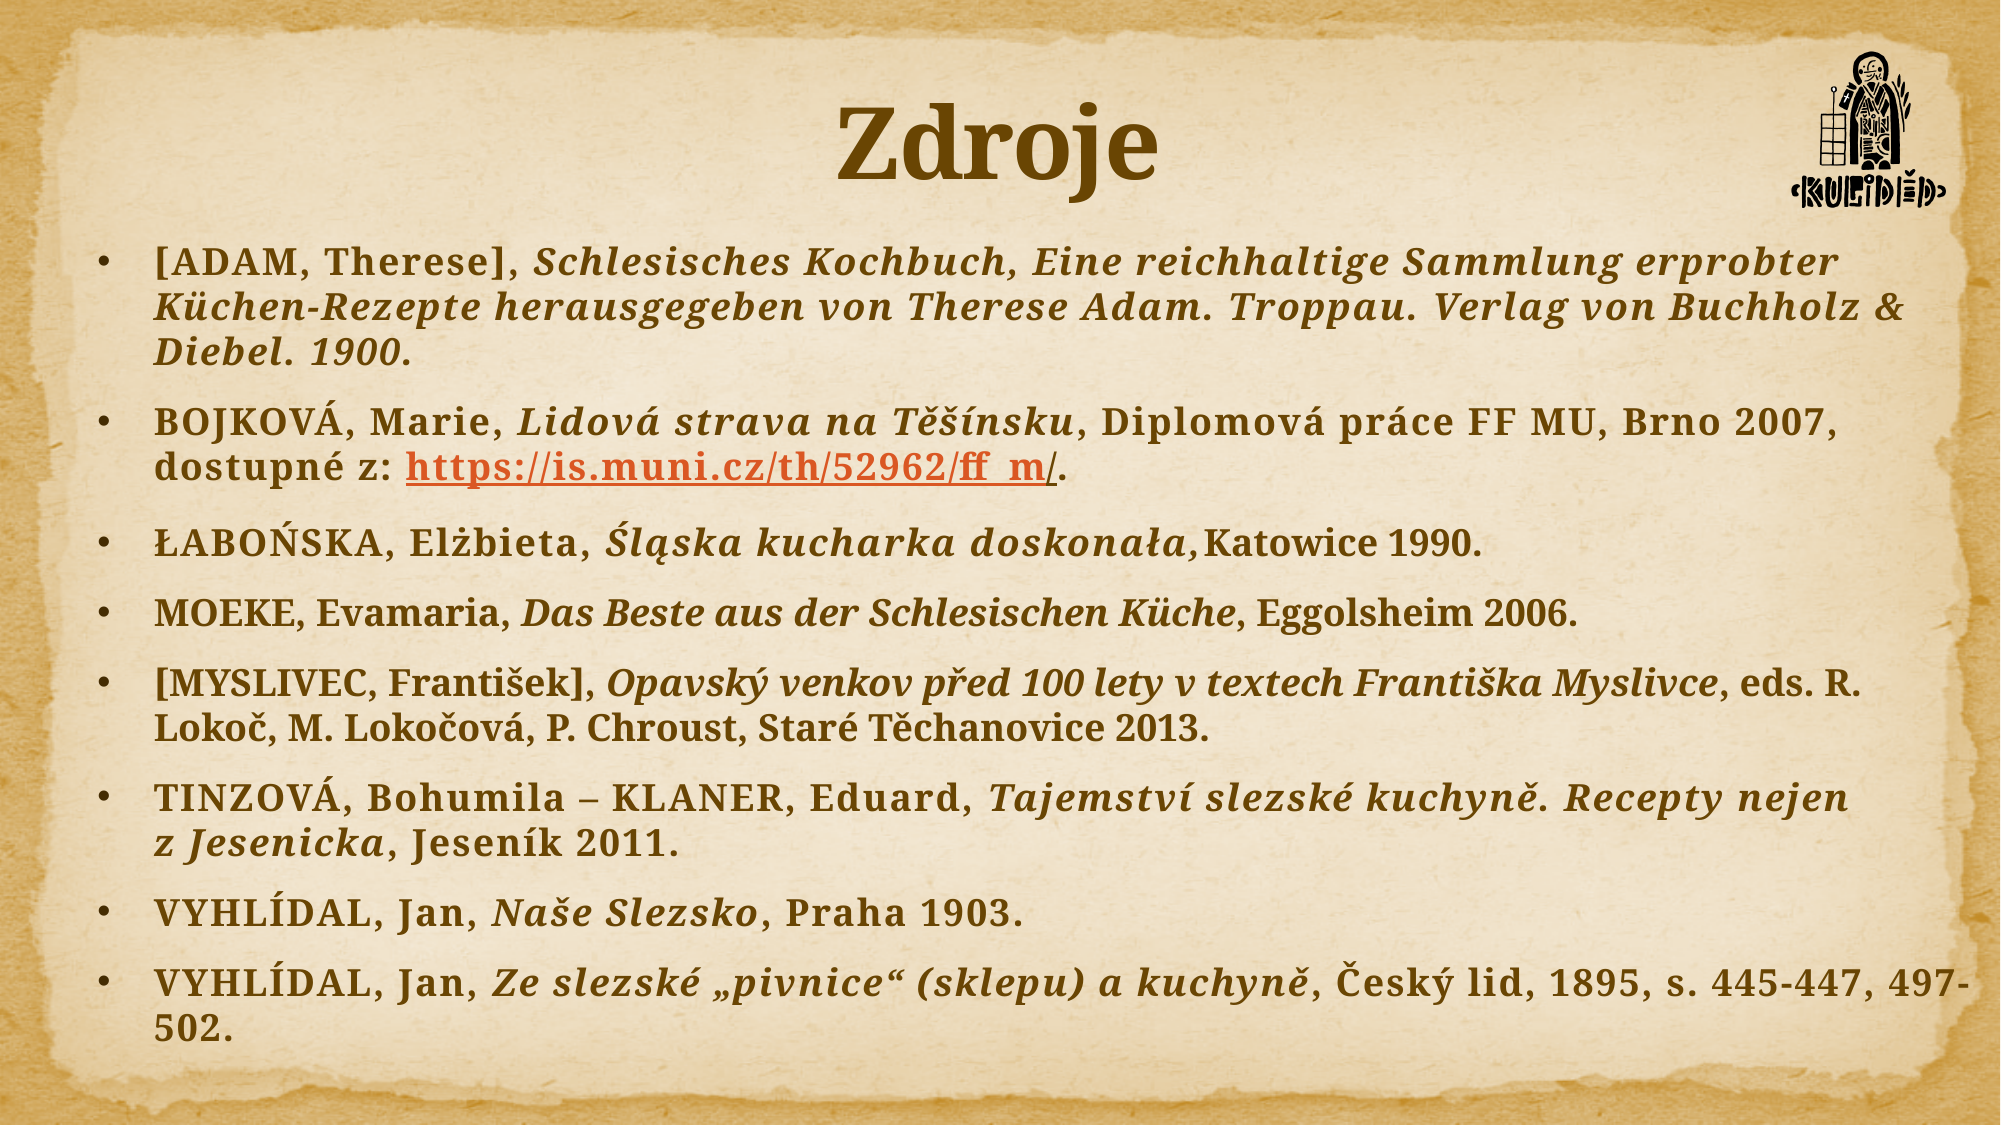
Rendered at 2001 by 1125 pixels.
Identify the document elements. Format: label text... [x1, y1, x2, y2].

picture [1759, 35, 1992, 234]
text_box Zdroje [0, 35, 1752, 207]
text_box [ADAM, Therese], Schlesisches Kochbuch, Eine reichhaltige Sammlung erprobter Küchen-Rezepte herausgegeben von Therese Adam. Troppau. Verlag von Buchholz & Diebel. 1900. BOJKOVÁ, Marie, Lidová strava na Těšínsku, Diplomová práce FF MU, Brno 2007, dostupné z: https://is.muni.cz/th/52962/ff_m/. ŁABOŃSKA, Elżbieta, Śląska kucharka doskonała,Katowice 1990. MOEKE, Evamaria, Das Beste aus der Schlesischen Küche, Eggolsheim 2006. [MYSLIVEC, František], Opavský venkov před 100 lety v textech Františka Myslivce, eds. R. Lokoč, M. Lokočová, P. Chroust, Staré Těchanovice 2013. TINZOVÁ, Bohumila – KLANER, Eduard, Tajemství slezské kuchyně. Recepty nejen z Jesenicka, Jeseník 2011. VYHLÍDAL, Jan, Naše Slezsko, Praha 1903. VYHLÍDAL, Jan, Ze slezské „pivnice“ (sklepu) a kuchyně, Český lid, 1895, s. 445-447, 497-502. [82, 230, 1996, 1069]
